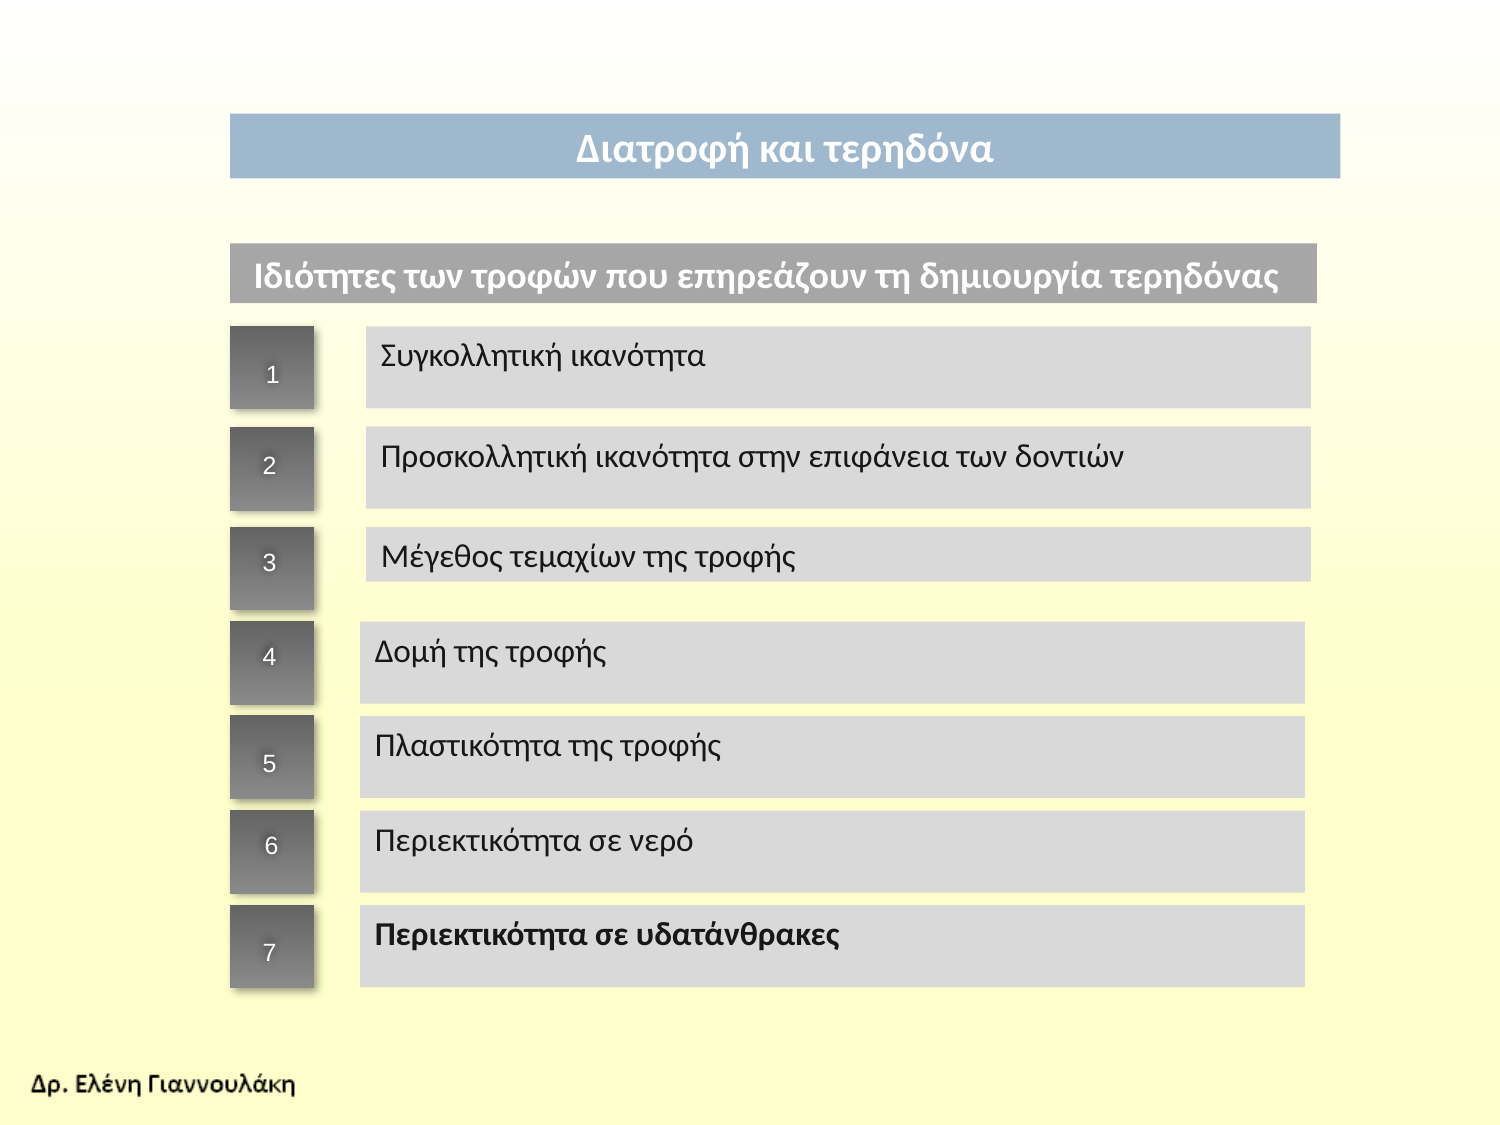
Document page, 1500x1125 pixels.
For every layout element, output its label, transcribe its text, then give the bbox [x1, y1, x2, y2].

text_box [229, 326, 315, 988]
text_box Προσκολλητική ικανότητα στην επιφάνεια των δοντιών [366, 426, 1311, 509]
text_box Μέγεθος τεμαχίων της τροφής [366, 527, 1311, 582]
text_box Ιδιότητες των τροφών που επηρεάζουν τη δημιουργία τερηδόνας [230, 243, 1317, 304]
text_box Περιεκτικότητα σε νερό [360, 810, 1305, 893]
text_box Διατροφή και τερηδόνα [230, 113, 1341, 179]
text_box Δομή της τροφής [360, 621, 1305, 704]
text_box Πλαστικότητα της τροφής [360, 716, 1305, 799]
picture [0, 0, 1500, 1125]
text_box Περιεκτικότητα σε υδατάνθρακες [360, 905, 1305, 988]
text_box Συγκολλητική ικανότητα [366, 326, 1311, 409]
